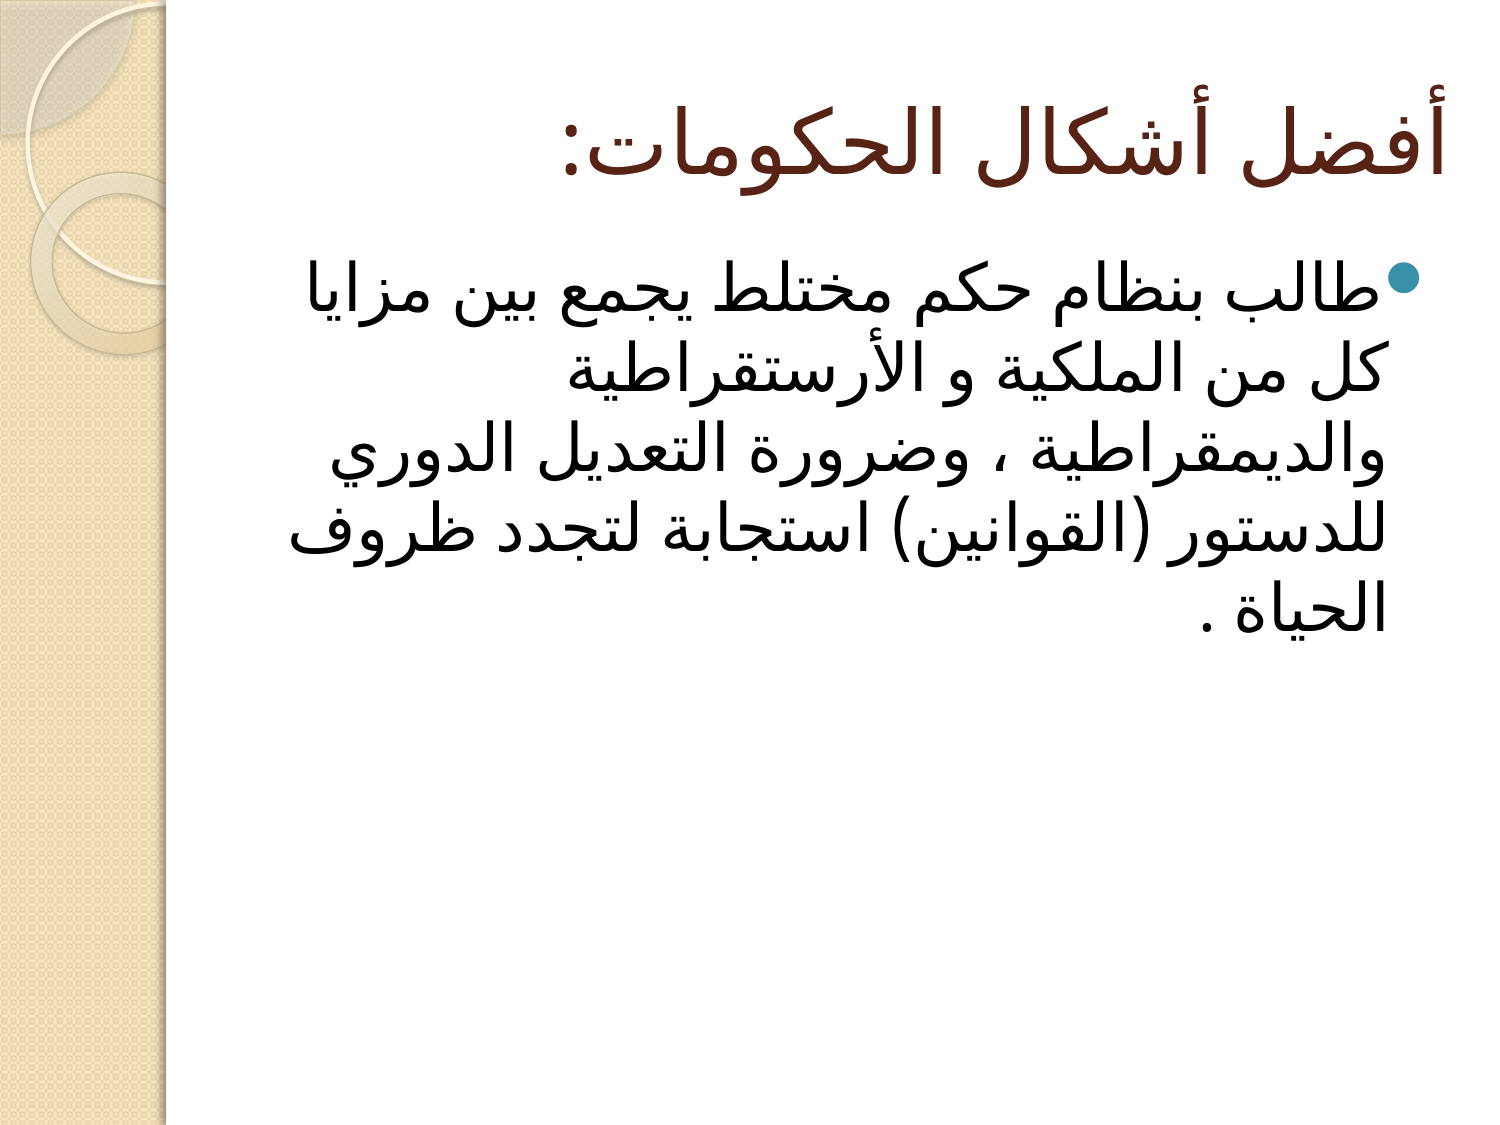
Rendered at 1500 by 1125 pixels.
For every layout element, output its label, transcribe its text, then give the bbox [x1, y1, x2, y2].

title أفضل أشكال الحكومات: [235, 45, 1466, 233]
list طالب بنظام حكم مختلط يجمع بين مزايا كل من الملكية و الأرستقراطية والديمقراطية ، وضرورة التعديل الدوري للدستور (القوانين) استجابة لتجدد ظروف الحياة . [235, 237, 1466, 1025]
